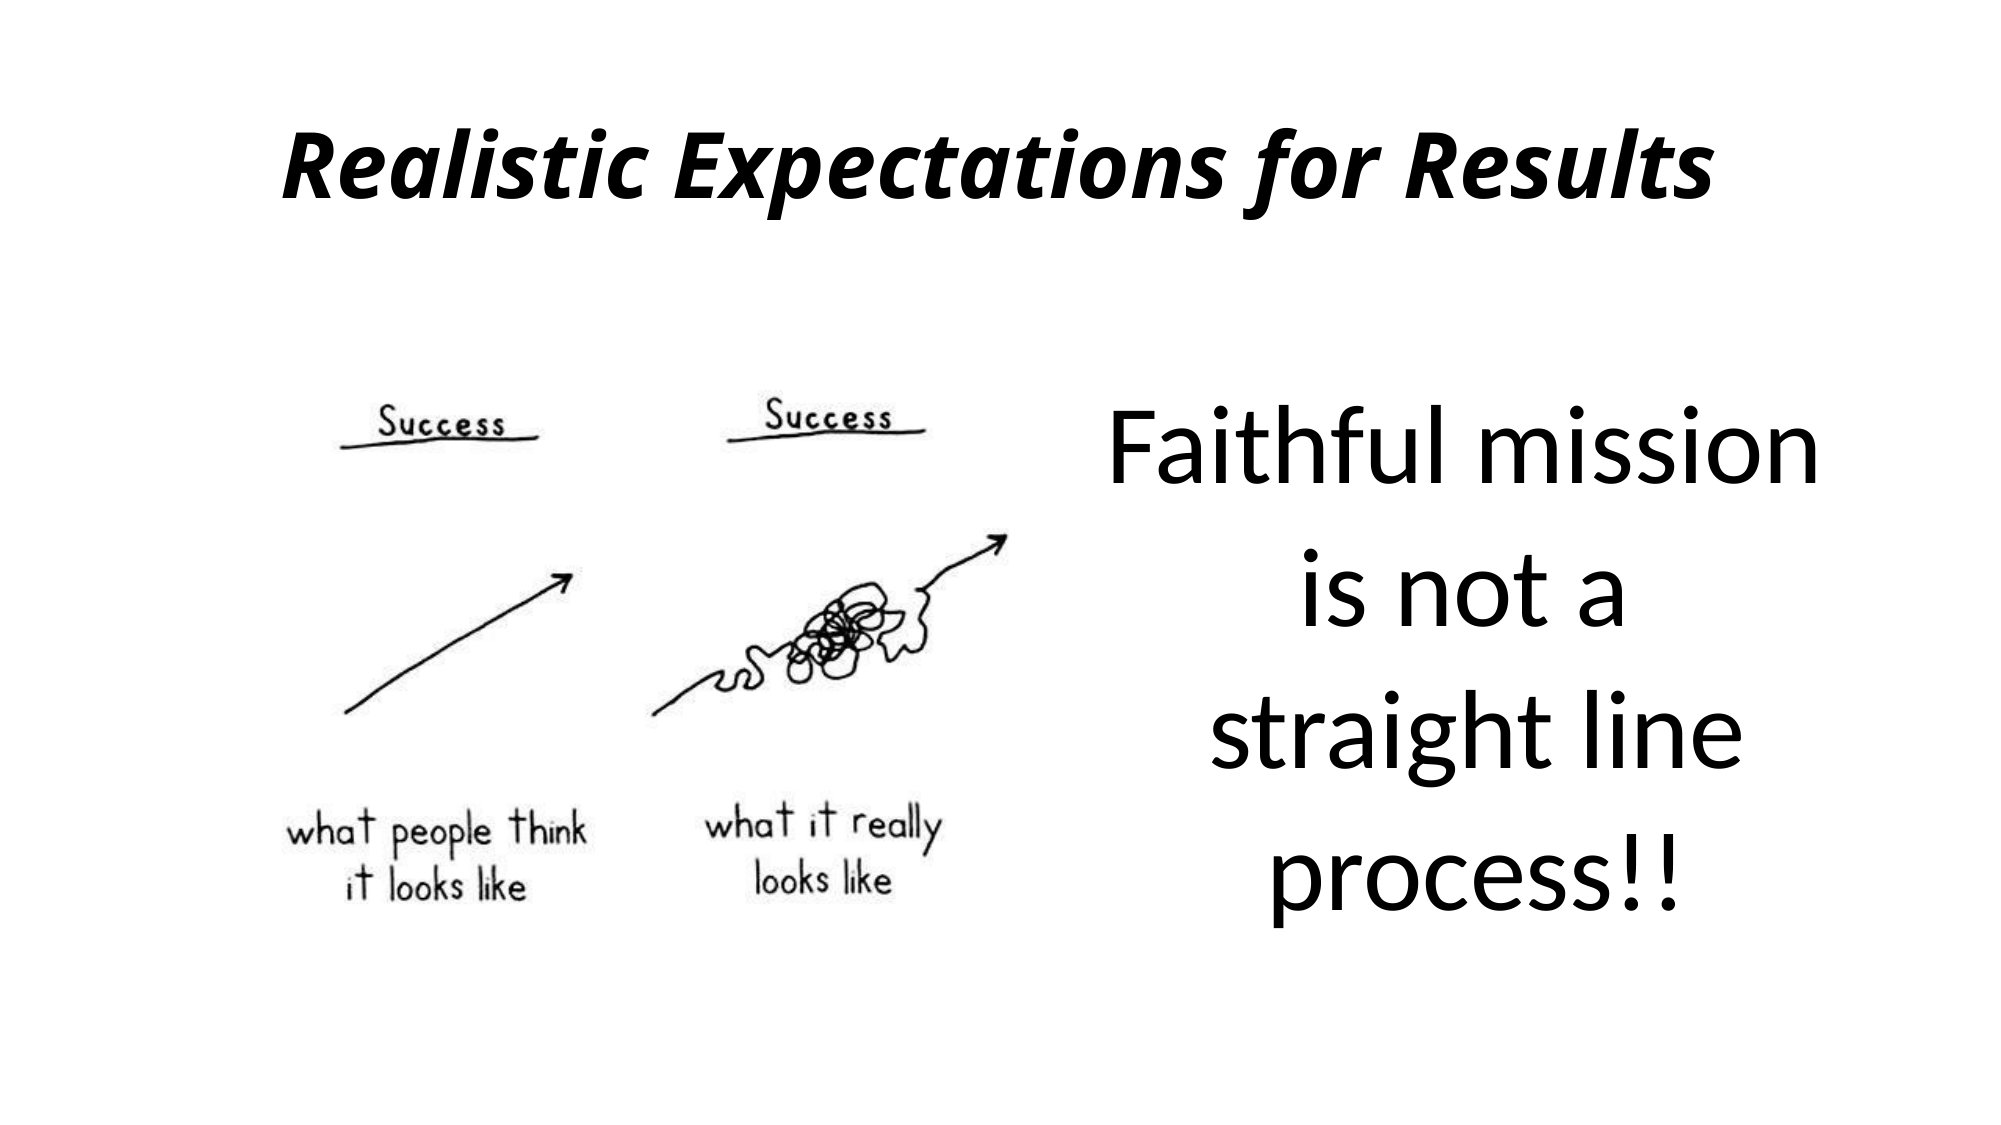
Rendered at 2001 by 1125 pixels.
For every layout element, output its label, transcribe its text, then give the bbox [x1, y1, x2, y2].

title Realistic Expectations for Results [137, 59, 1863, 278]
picture [257, 378, 1040, 934]
list Faithful mission is not a straight line process!! [1039, 379, 1916, 1014]
